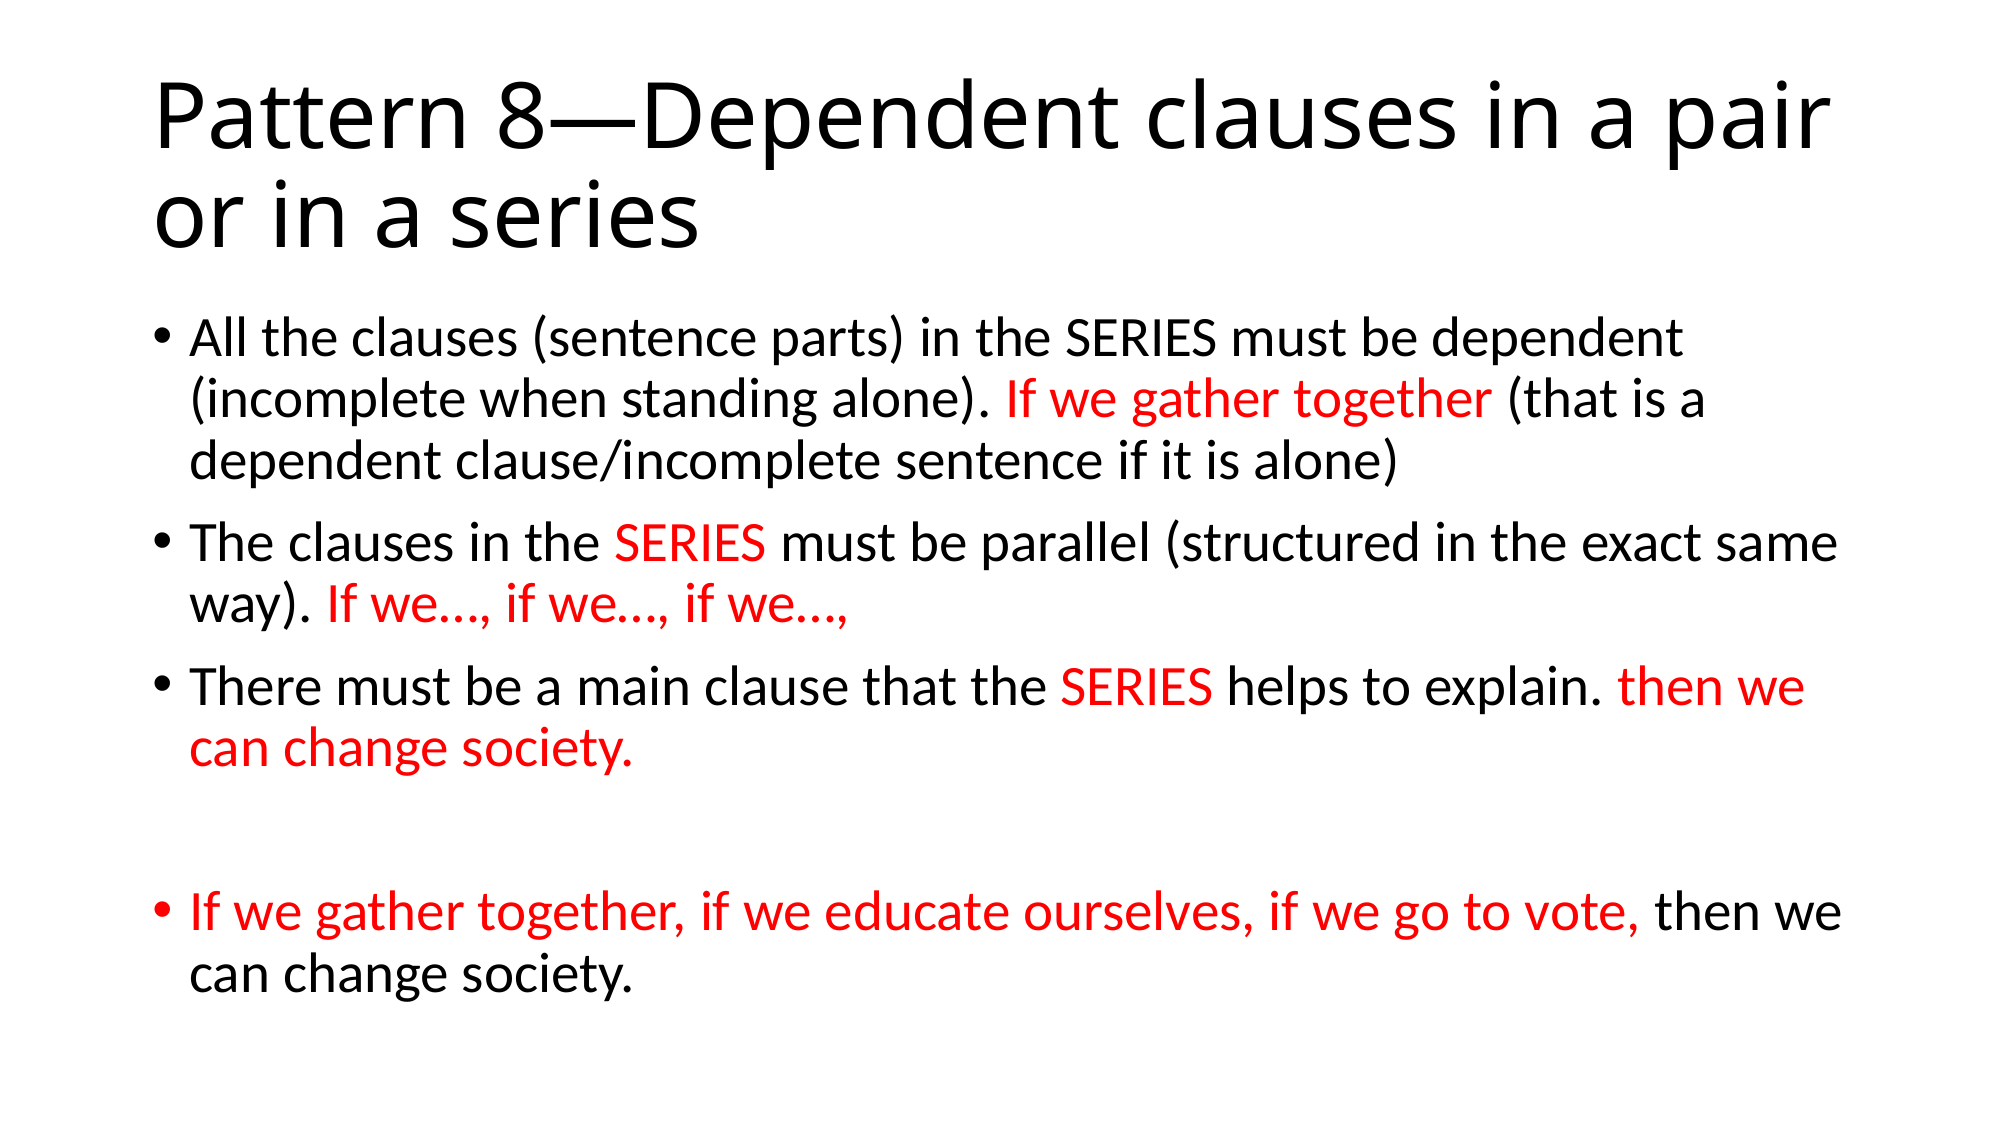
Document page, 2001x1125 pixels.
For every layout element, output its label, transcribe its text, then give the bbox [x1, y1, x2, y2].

list All the clauses (sentence parts) in the SERIES must be dependent (incomplete when standing alone). If we gather together (that is a dependent clause/incomplete sentence if it is alone) The clauses in the SERIES must be parallel (structured in the exact same way). If we…, if we…, if we…, There must be a main clause that the SERIES helps to explain. then we can change society. If we gather together, if we educate ourselves, if we go to vote, then we can change society. [137, 299, 1863, 1014]
title Pattern 8—Dependent clauses in a pair or in a series [137, 59, 1863, 278]
